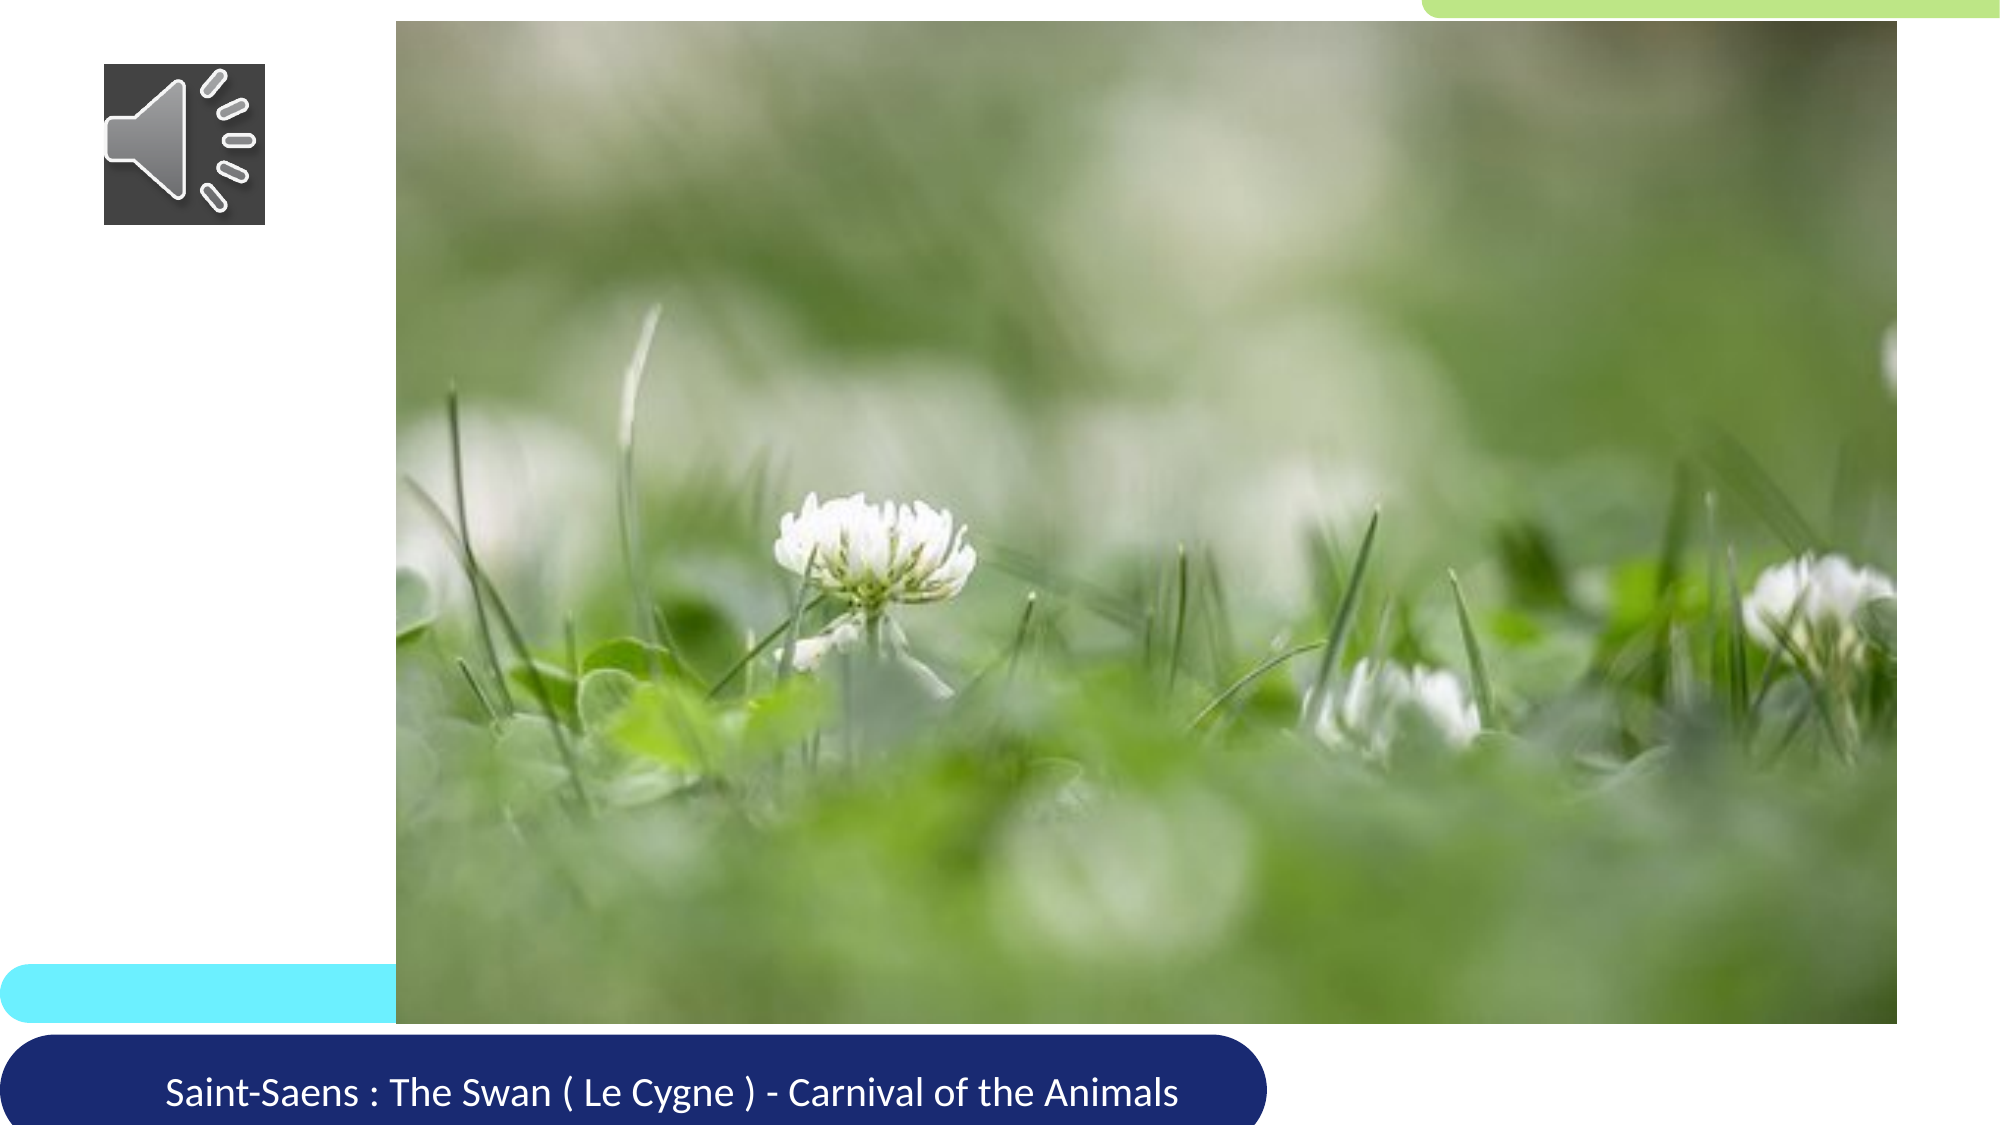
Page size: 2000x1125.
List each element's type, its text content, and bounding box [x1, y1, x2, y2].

picture [102, 63, 266, 227]
picture [395, 20, 1897, 1024]
text_box Saint-Saens : The Swan ( Le Cygne ) - Carnival of the Animals [139, 1057, 1195, 1122]
